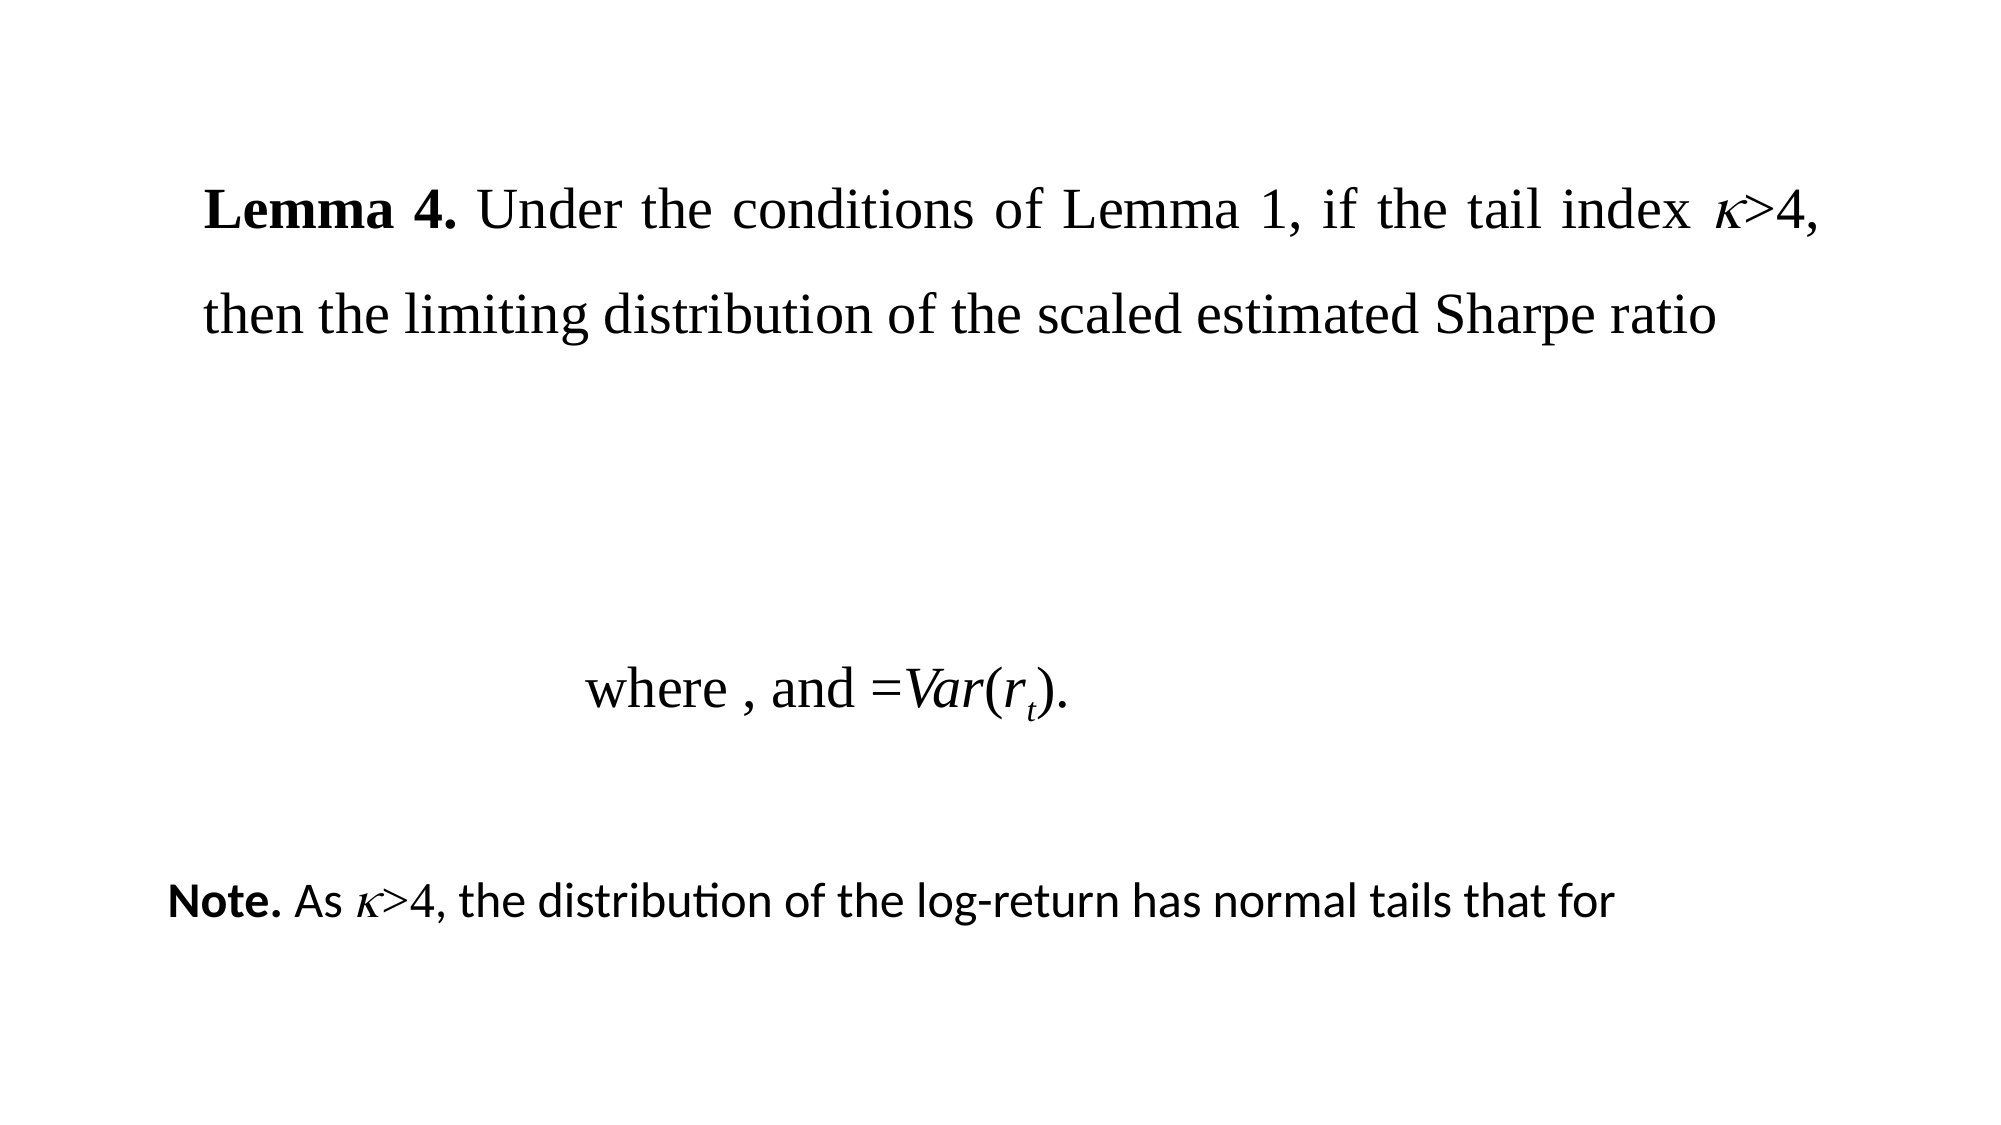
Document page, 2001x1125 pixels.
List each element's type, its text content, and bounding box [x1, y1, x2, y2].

text_box Lemma 4. Under the conditions of Lemma 1, if the tail index >4, then the limiting distribution of the scaled estimated Sharpe ratio [189, 127, 1835, 353]
